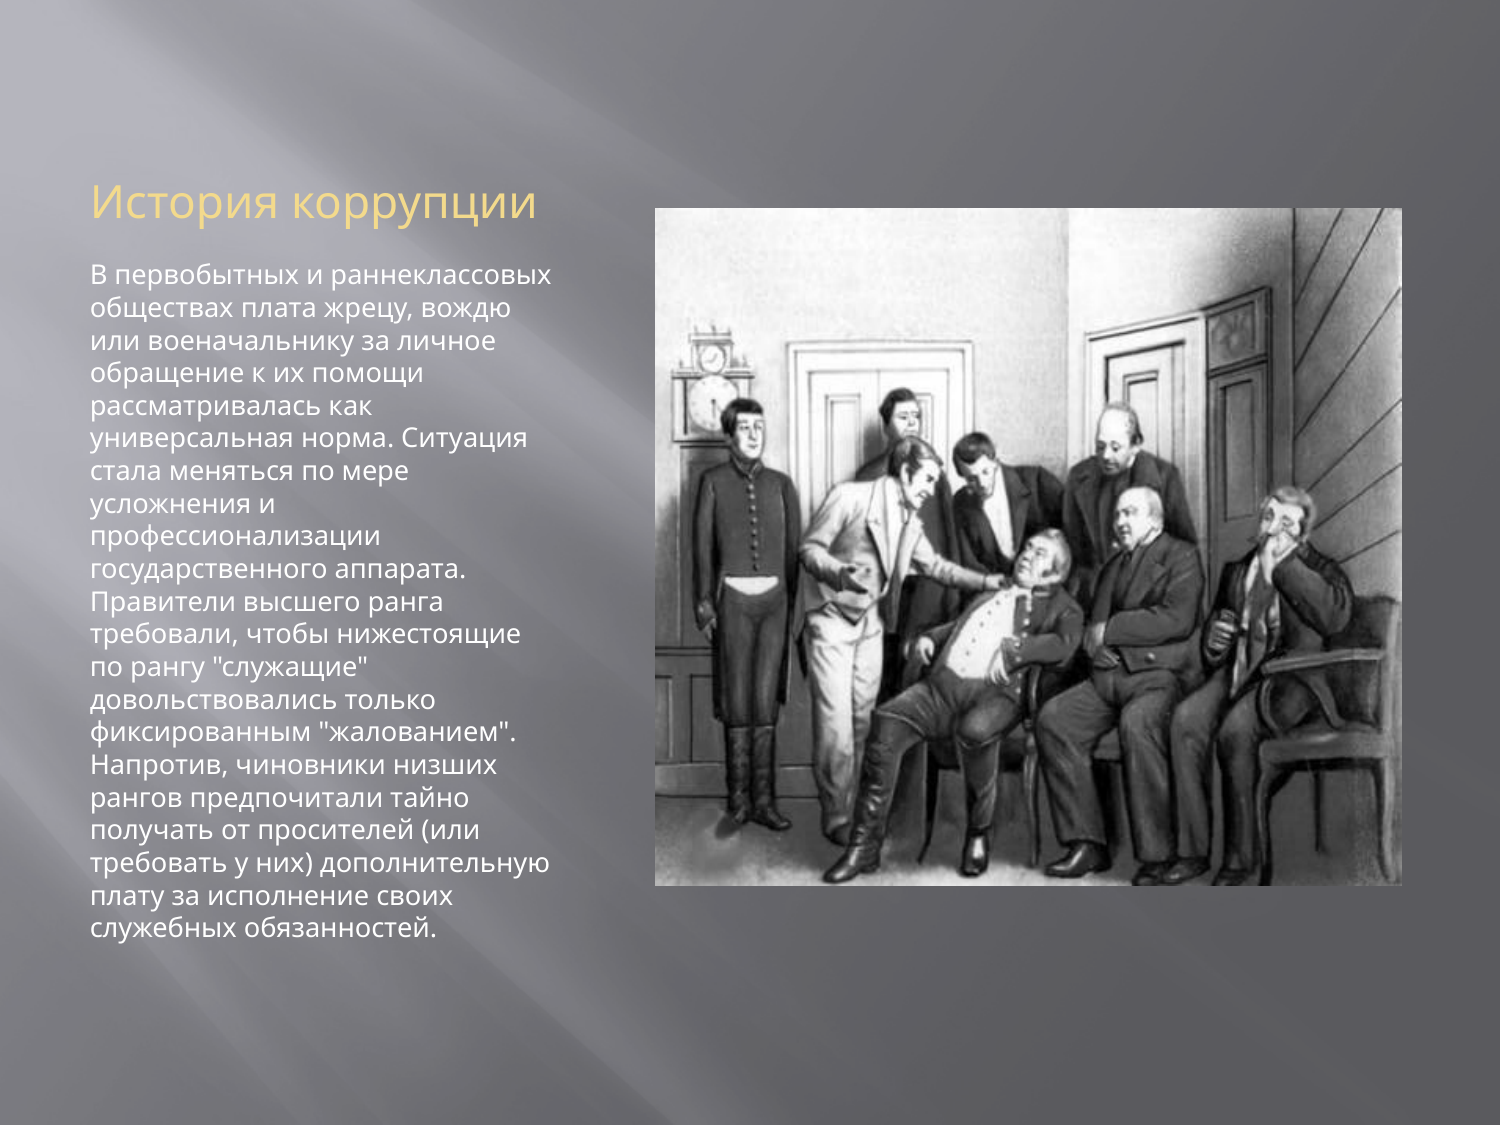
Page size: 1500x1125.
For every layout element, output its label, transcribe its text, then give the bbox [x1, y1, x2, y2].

title История коррупции [75, 44, 569, 236]
list В первобытных и раннеклассовых обществах плата жрецу, вождю или военачальнику за личное обращение к их помощи рассматривалась как универсальная норма. Ситуация стала меняться по мере усложнения и профессионализации государственного аппарата. Правители высшего ранга требовали, чтобы нижестоящие по рангу "служащие" довольствовались только фиксированным "жалованием". Напротив, чиновники низших рангов предпочитали тайно получать от просителей (или требовать у них) дополнительную плату за исполнение своих служебных обязанностей. [75, 249, 569, 1005]
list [655, 207, 1402, 887]
